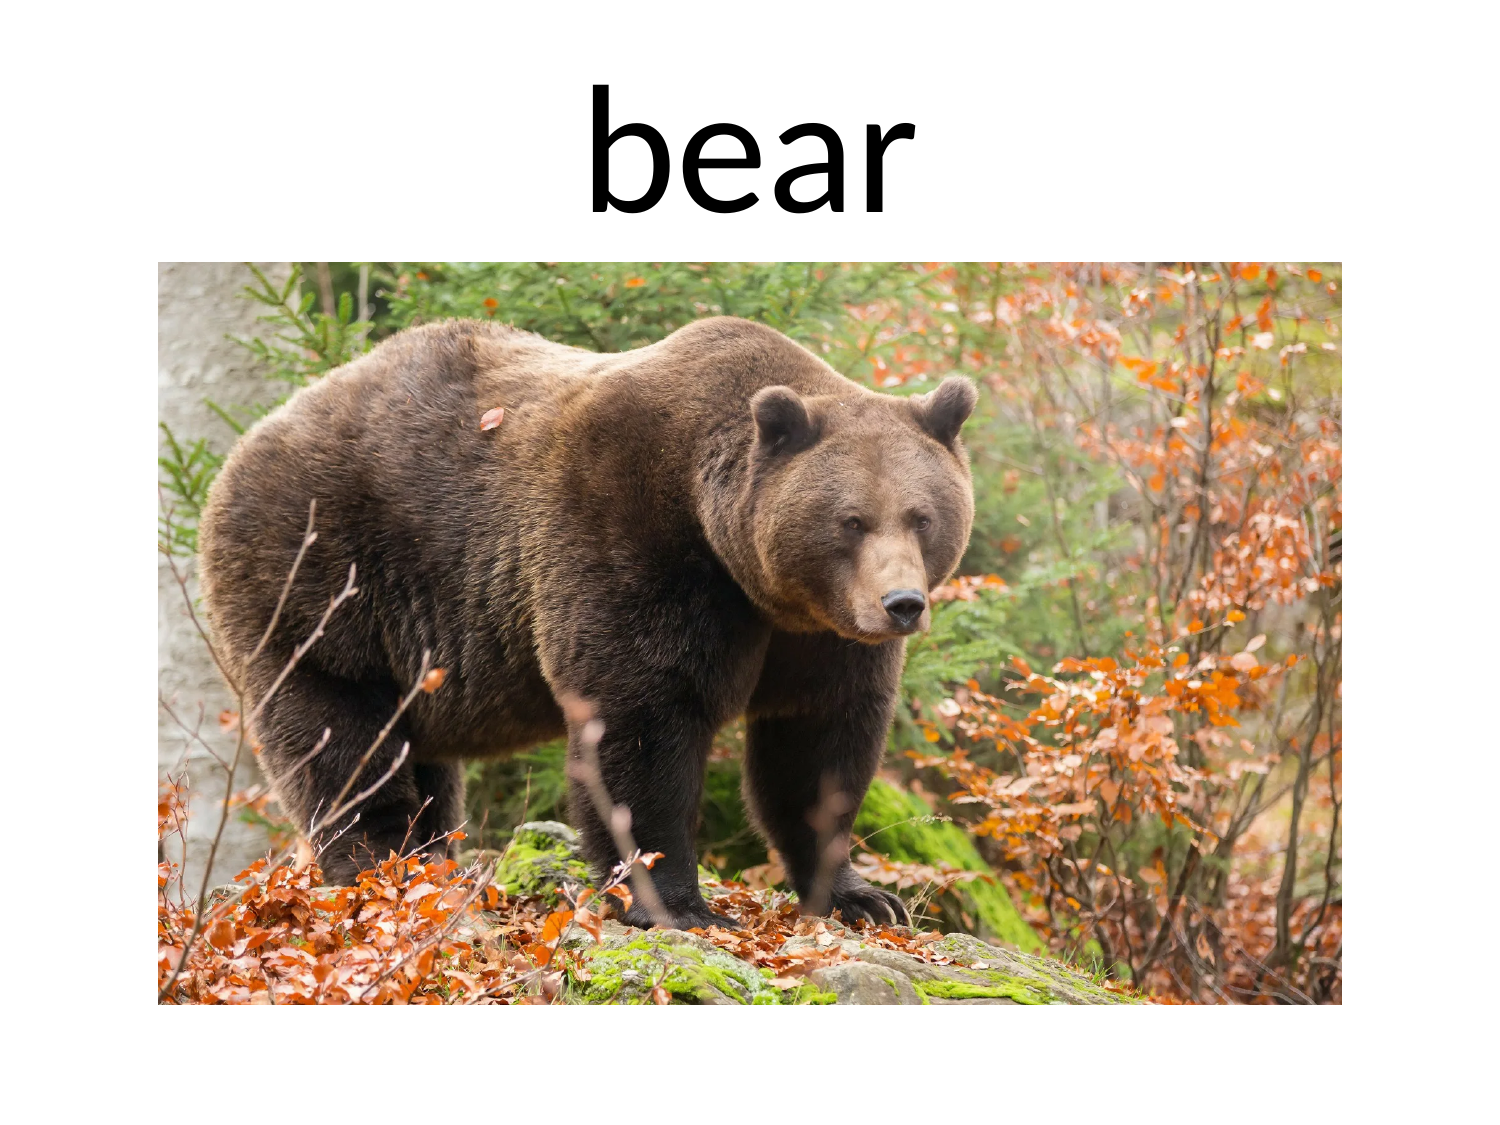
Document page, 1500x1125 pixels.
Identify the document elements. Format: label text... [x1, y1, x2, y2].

title bear [75, 45, 1425, 233]
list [158, 262, 1342, 1006]
